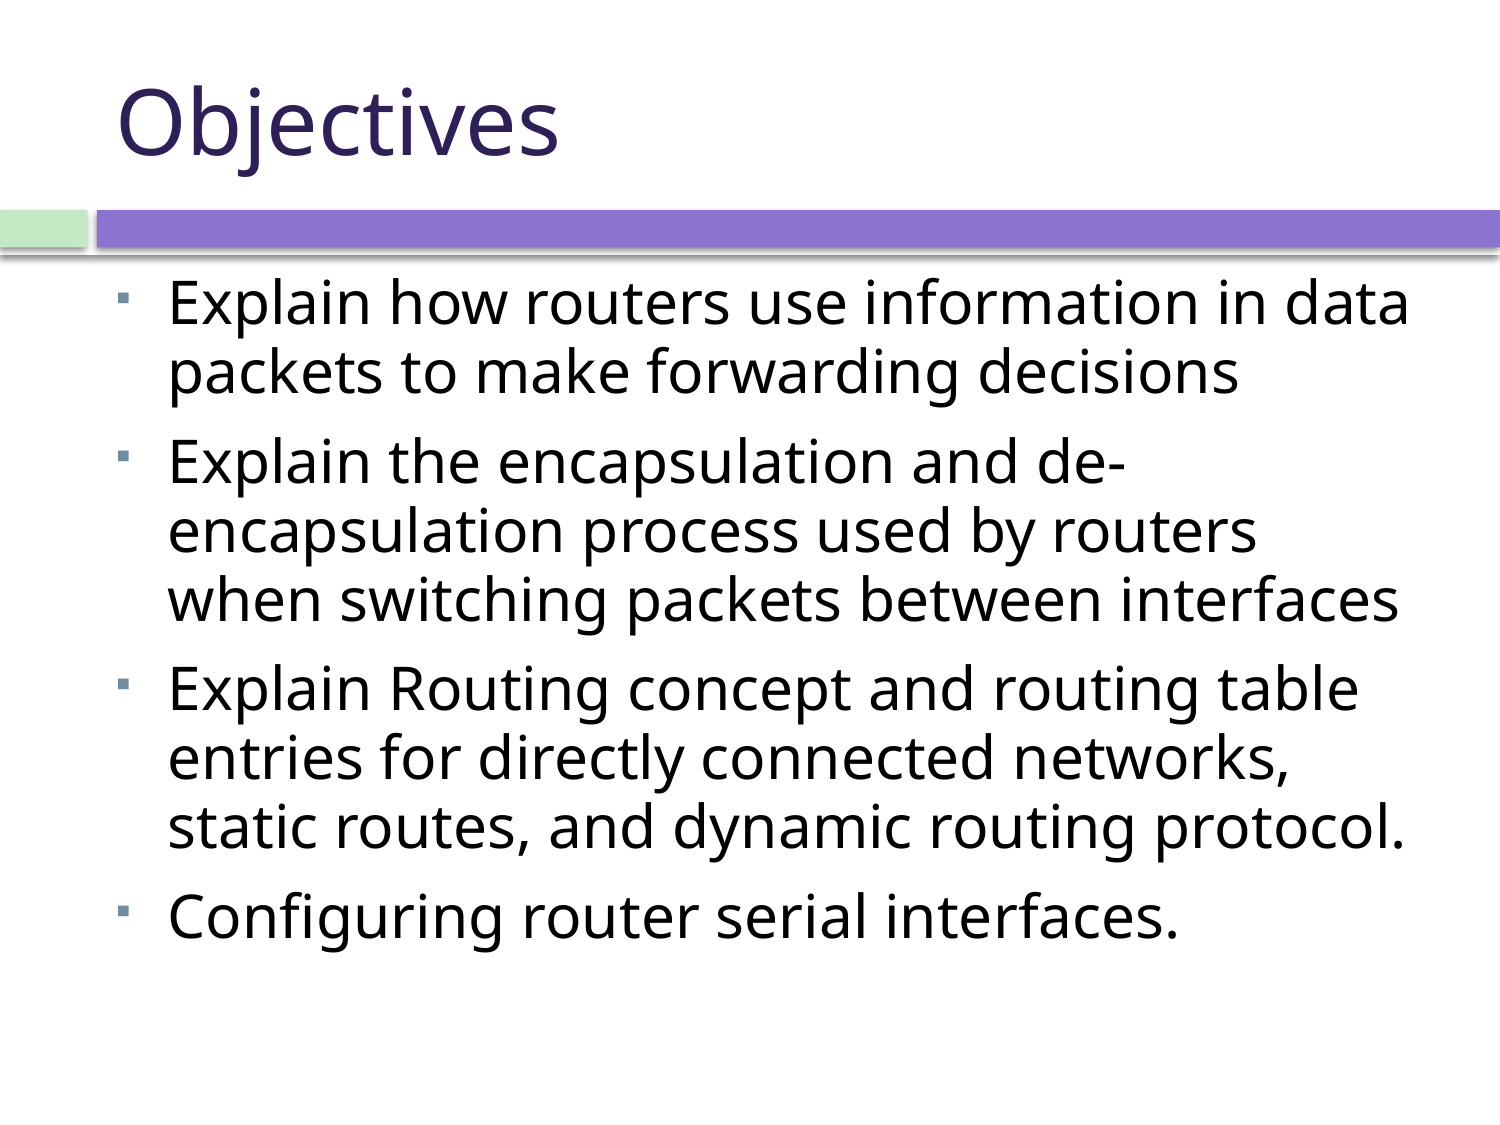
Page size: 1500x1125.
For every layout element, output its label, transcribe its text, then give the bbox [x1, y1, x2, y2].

list Explain how routers use information in data packets to make forwarding decisions Explain the encapsulation and de-encapsulation process used by routers when switching packets between interfaces Explain Routing concept and routing table entries for directly connected networks, static routes, and dynamic routing protocol. Configuring router serial interfaces. [100, 262, 1438, 1000]
title Objectives [100, 37, 1438, 200]
